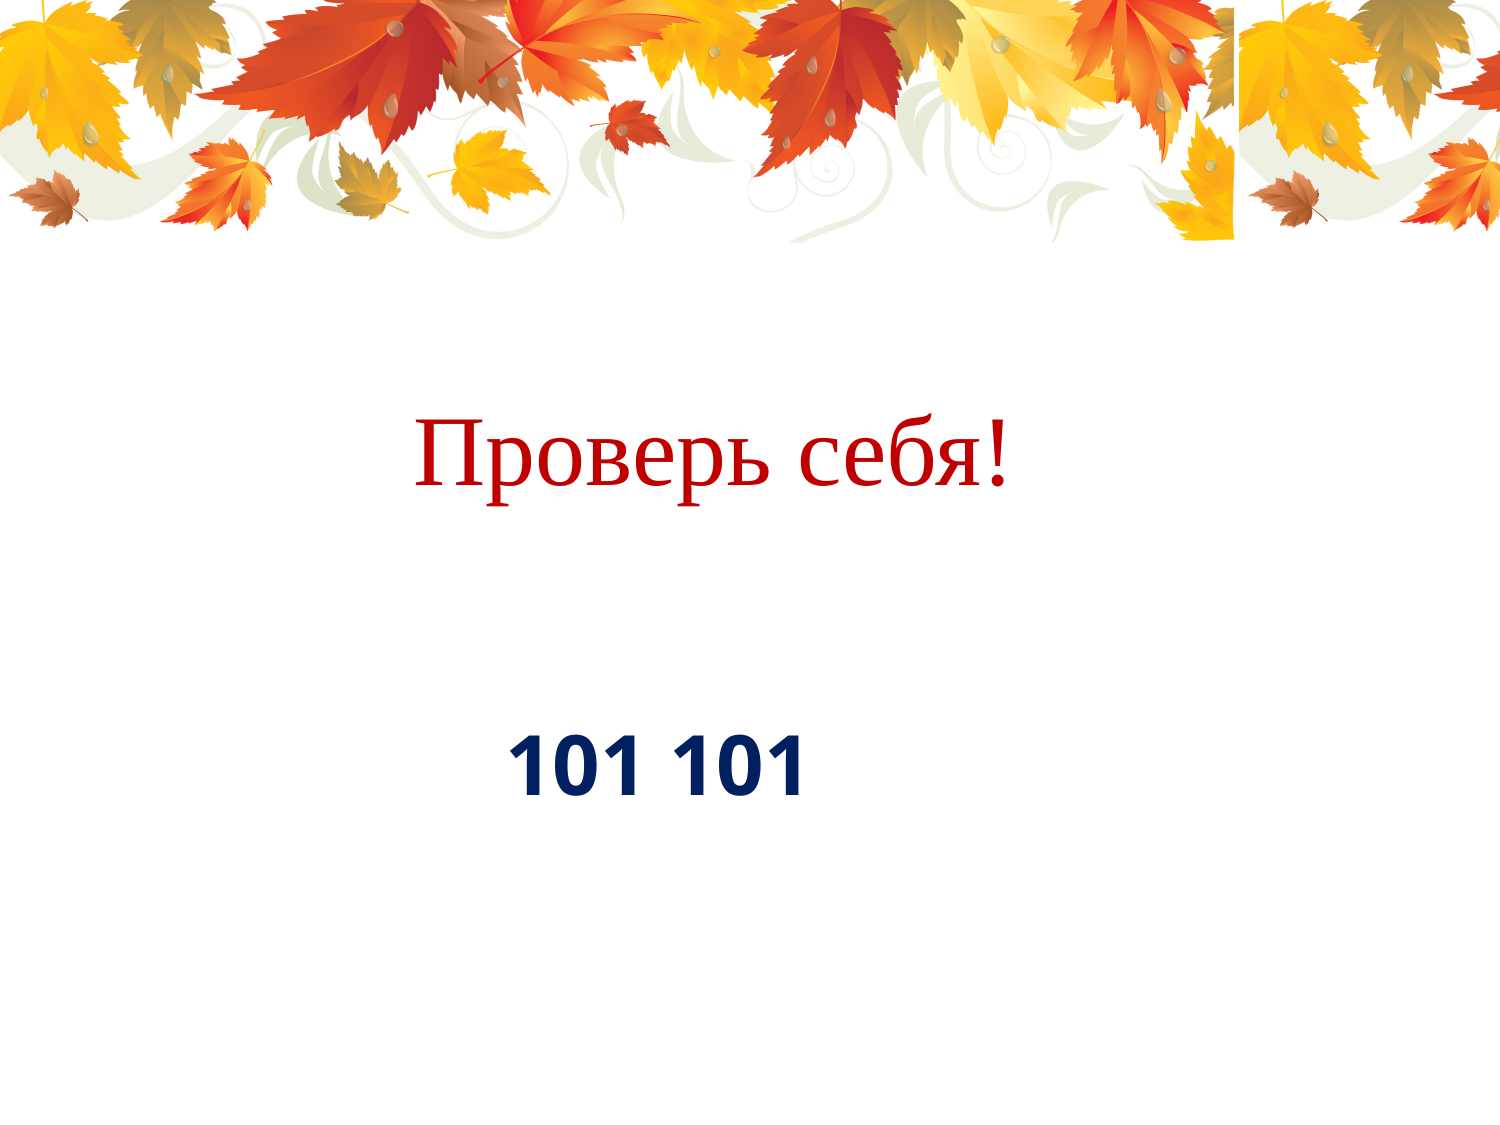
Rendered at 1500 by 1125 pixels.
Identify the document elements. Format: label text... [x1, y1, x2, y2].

title 101 101 [490, 704, 916, 905]
list Проверь себя! [76, 267, 1352, 514]
picture [0, 0, 1500, 1125]
